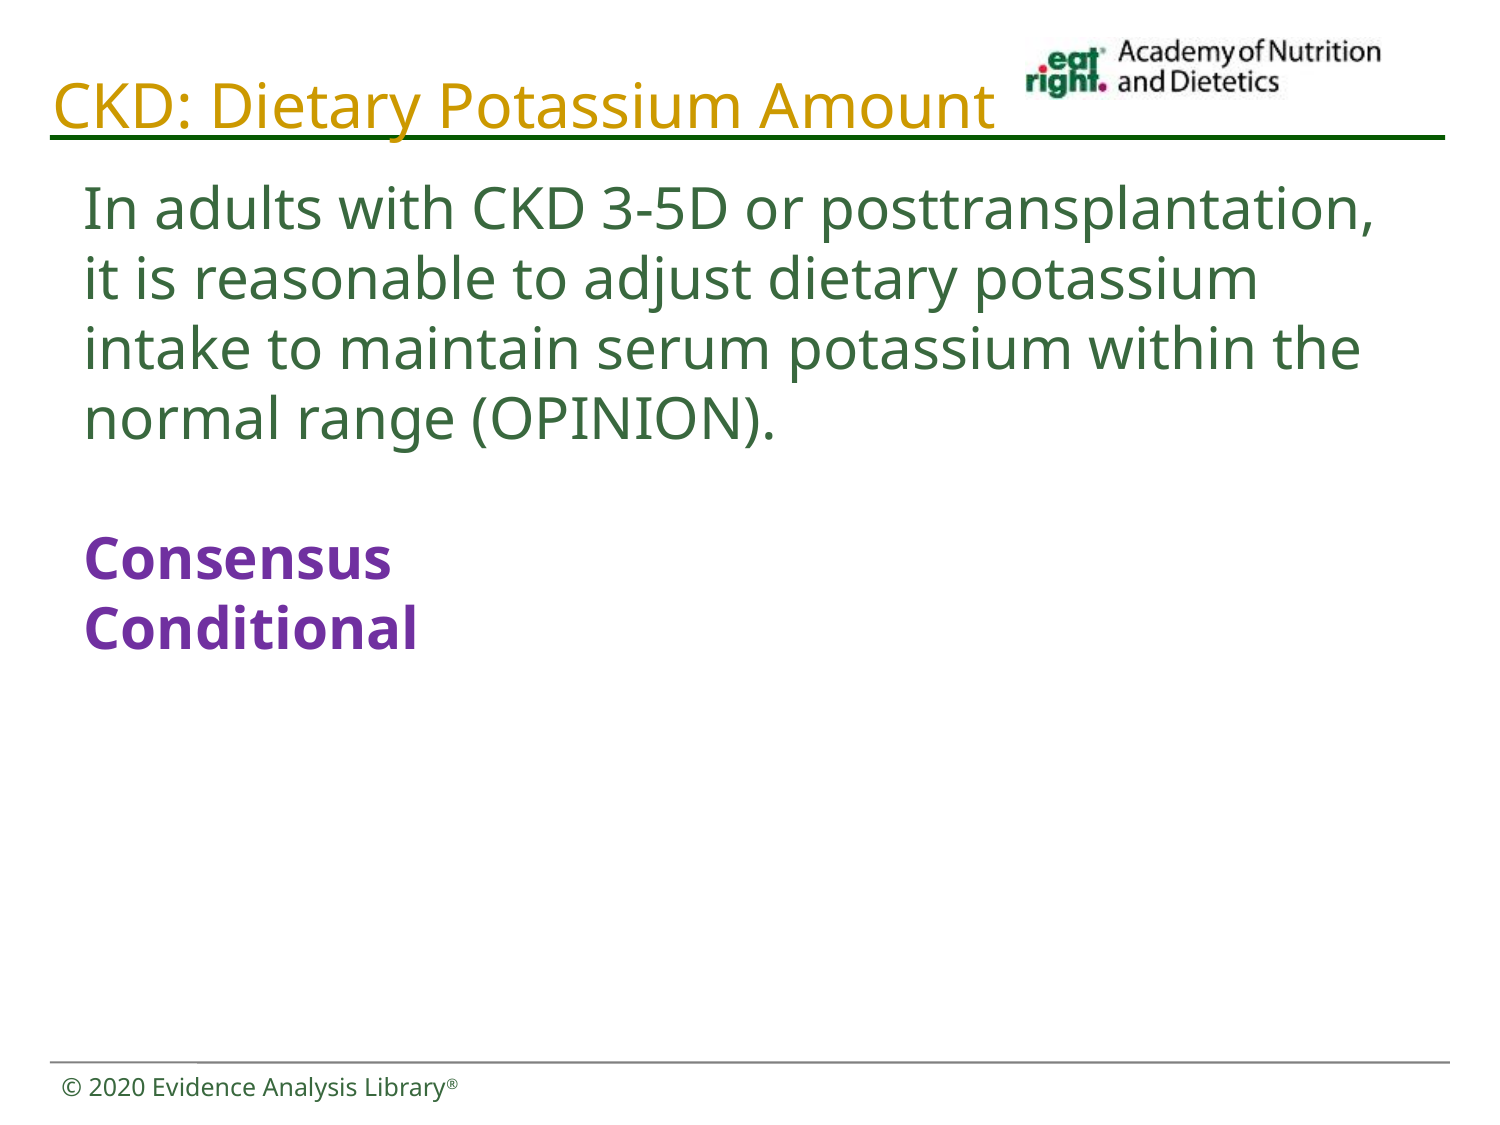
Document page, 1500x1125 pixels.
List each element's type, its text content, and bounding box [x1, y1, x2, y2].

text_box © 2020 Evidence Analysis Library® [46, 1064, 474, 1109]
title CKD: Dietary Potassium Amount [37, 57, 1388, 151]
list In adults with CKD 3-5D or posttransplantation, it is reasonable to adjust dietary potassium intake to maintain serum potassium within the normal range (OPINION). Consensus Conditional [68, 163, 1432, 1052]
picture [1025, 37, 1382, 57]
